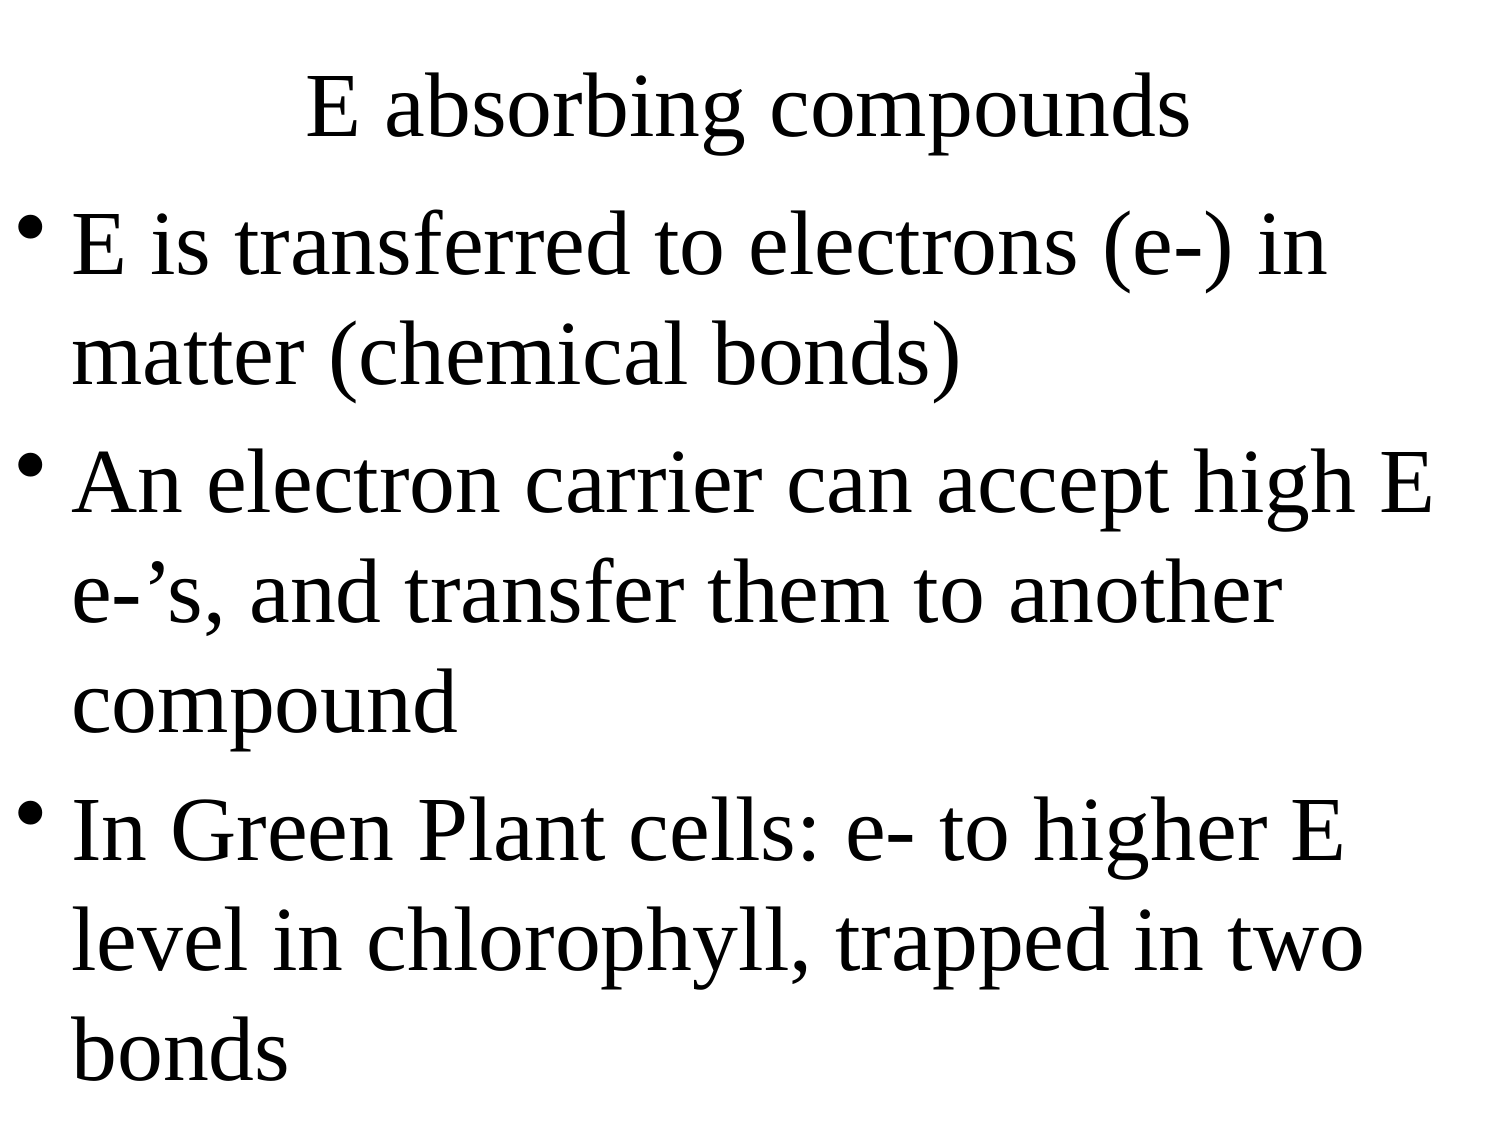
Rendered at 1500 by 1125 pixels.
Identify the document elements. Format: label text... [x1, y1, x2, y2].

list E is transferred to electrons (e-) in matter (chemical bonds) An electron carrier can accept high E e-’s, and transfer them to another compound In Green Plant cells: e- to higher E level in chlorophyll, trapped in two bonds [0, 174, 1500, 1001]
title E absorbing compounds [112, 37, 1388, 163]
